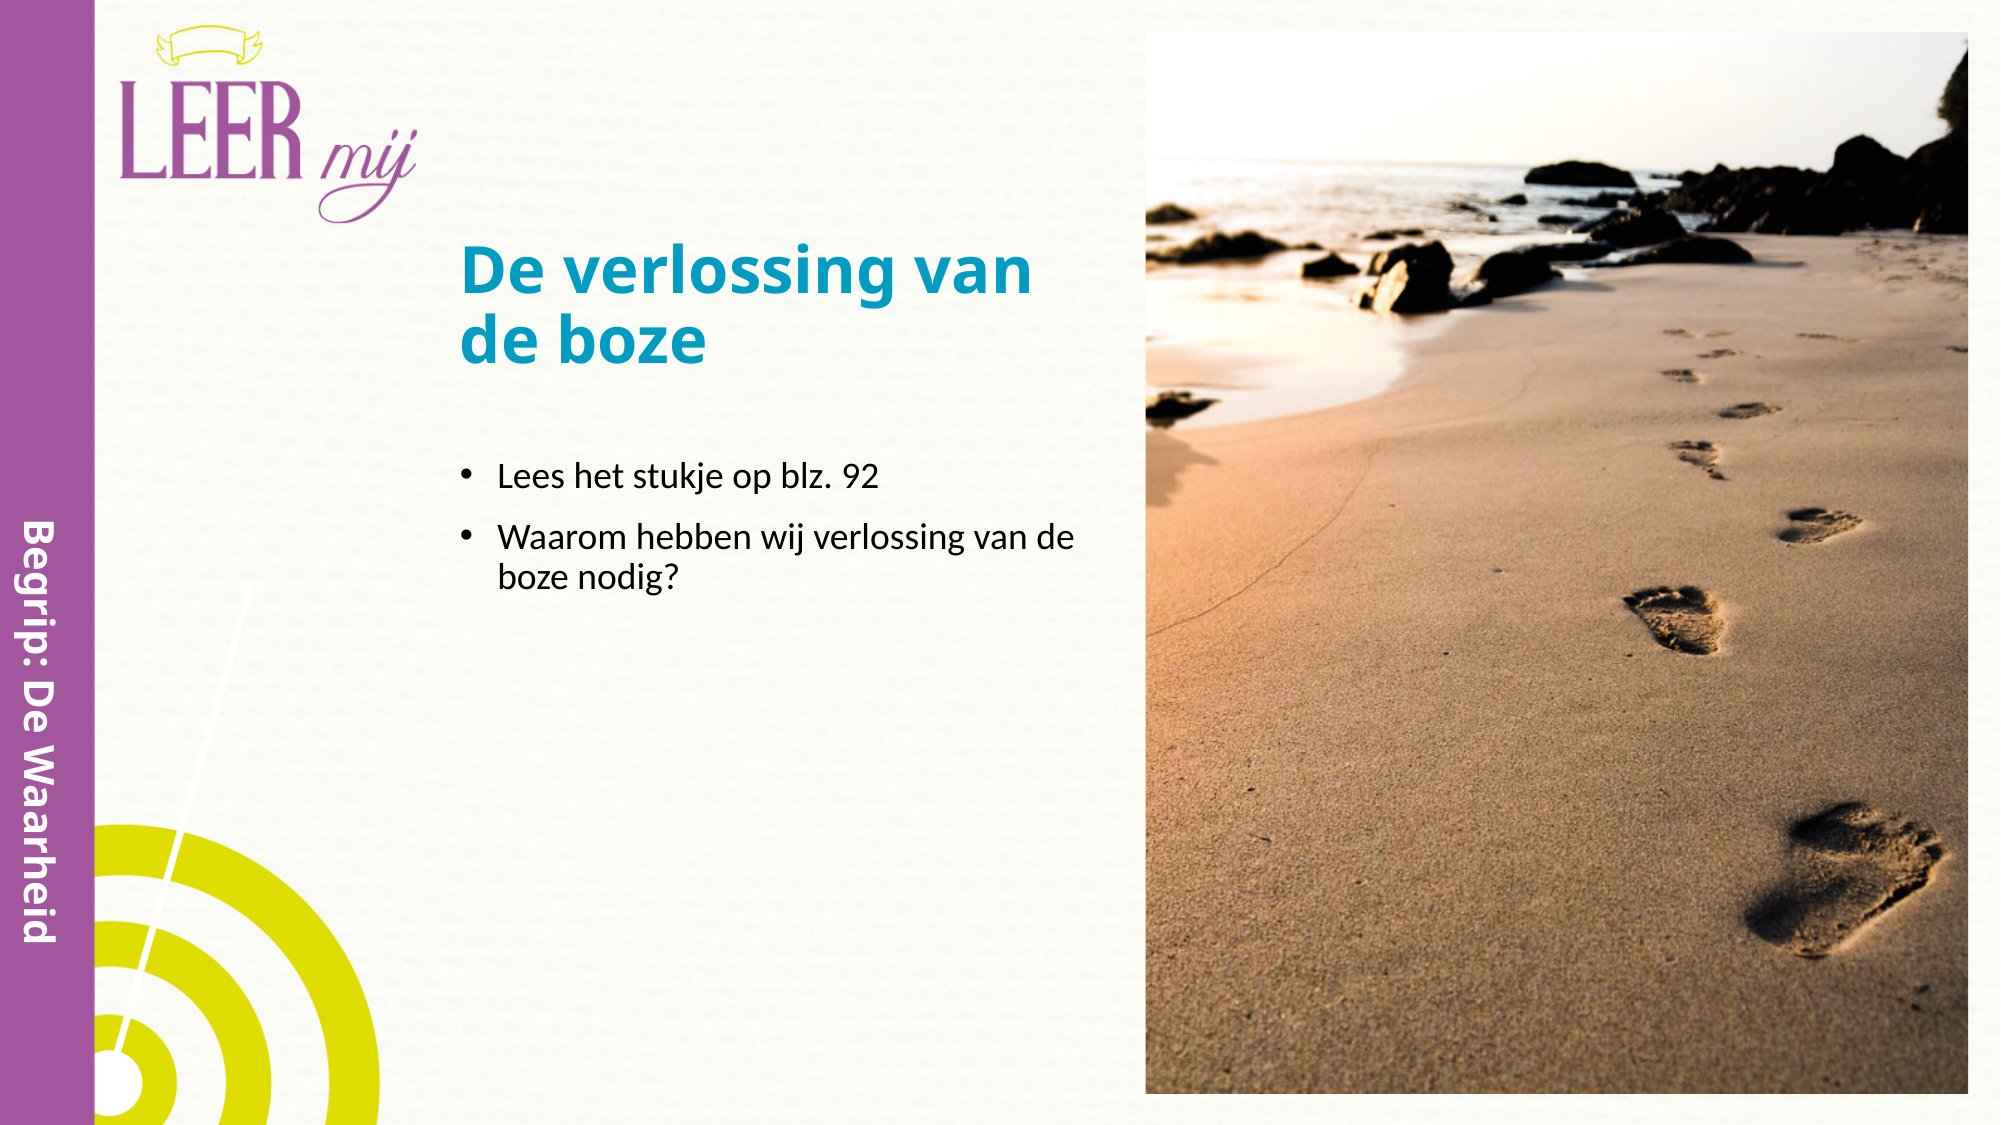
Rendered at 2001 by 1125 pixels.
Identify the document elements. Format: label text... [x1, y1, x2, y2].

list Begrip: De Waarheid [7, 503, 89, 1094]
picture [0, 0, 2001, 1125]
title De verlossing van de boze [444, 229, 1102, 386]
list Lees het stukje op blz. 92 Waarom hebben wij verlossing van de boze nodig? [444, 448, 1105, 968]
